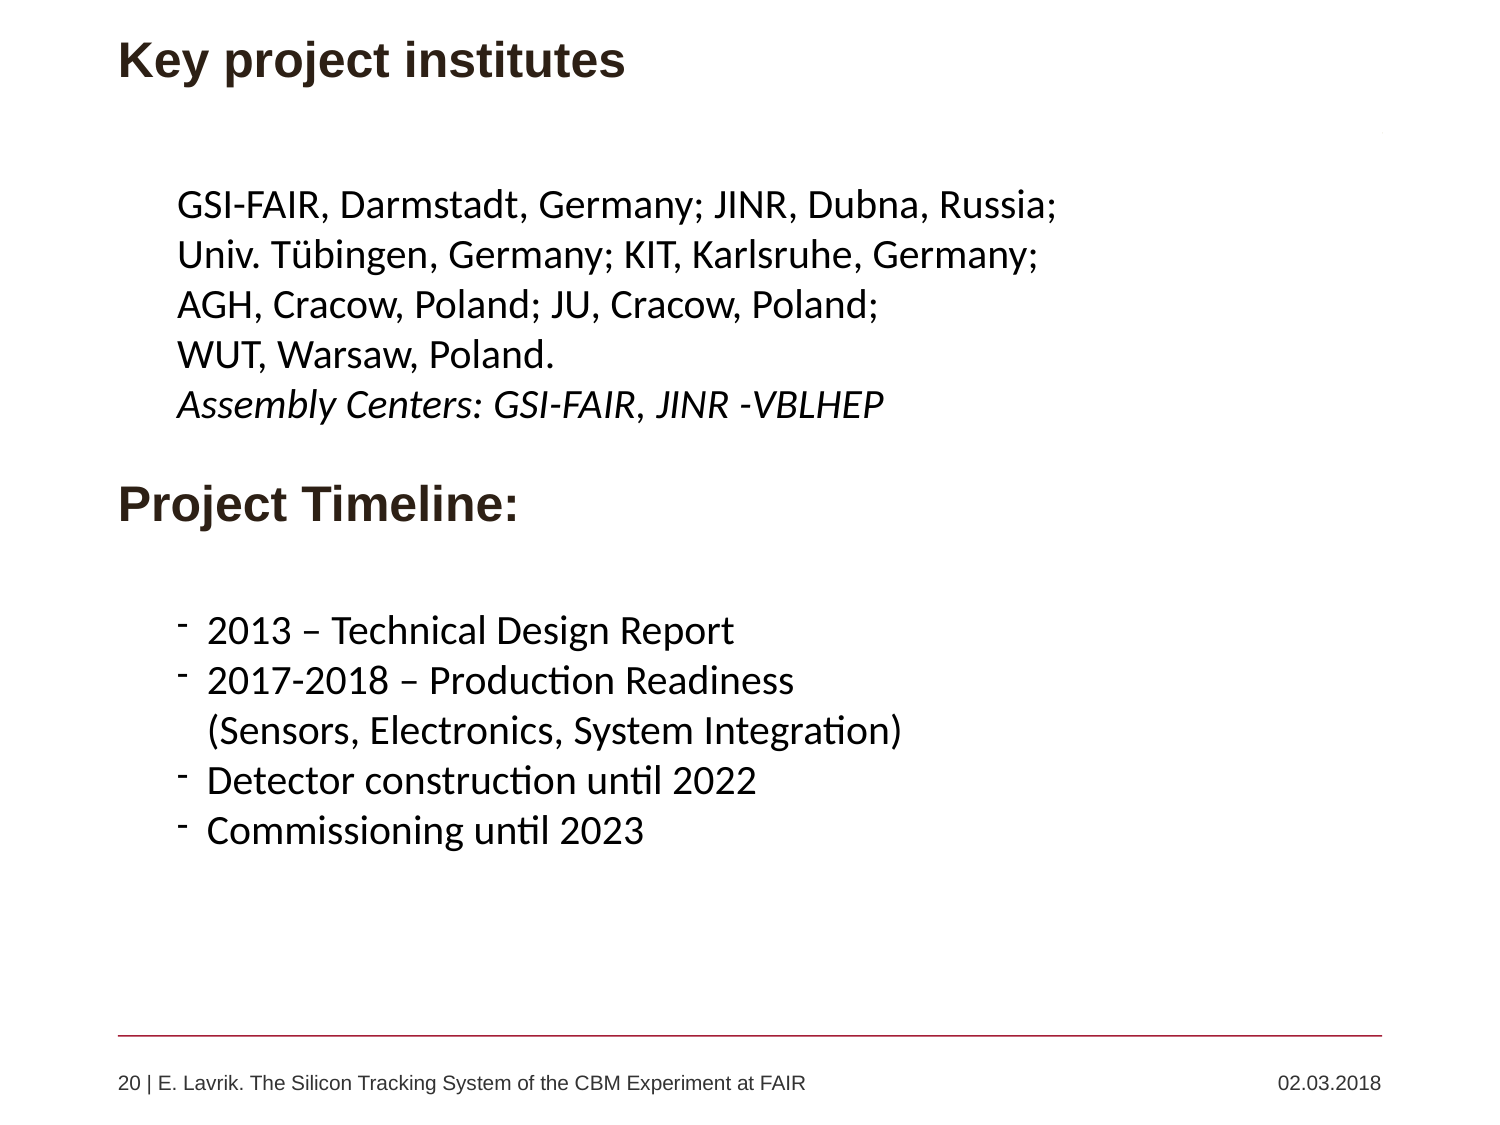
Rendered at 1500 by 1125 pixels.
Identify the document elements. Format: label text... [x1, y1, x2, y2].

list GSI-FAIR, Darmstadt, Germany; JINR, Dubna, Russia; Univ. Tübingen, Germany; KIT, Karlsruhe, Germany; AGH, Cracow, Poland; JU, Cracow, Poland; WUT, Warsaw, Poland. Assembly Centers: GSI-FAIR, JINR -VBLHEP [117, 177, 1382, 458]
title Key project institutes [117, 26, 1382, 148]
list 2013 – Technical Design Report 2017-2018 – Production Readiness (Sensors, Electronics, System Integration) Detector construction until 2022 Commissioning until 2023 [117, 603, 1382, 884]
text_box Project Timeline: [117, 470, 1382, 591]
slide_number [117, 1069, 1383, 1095]
